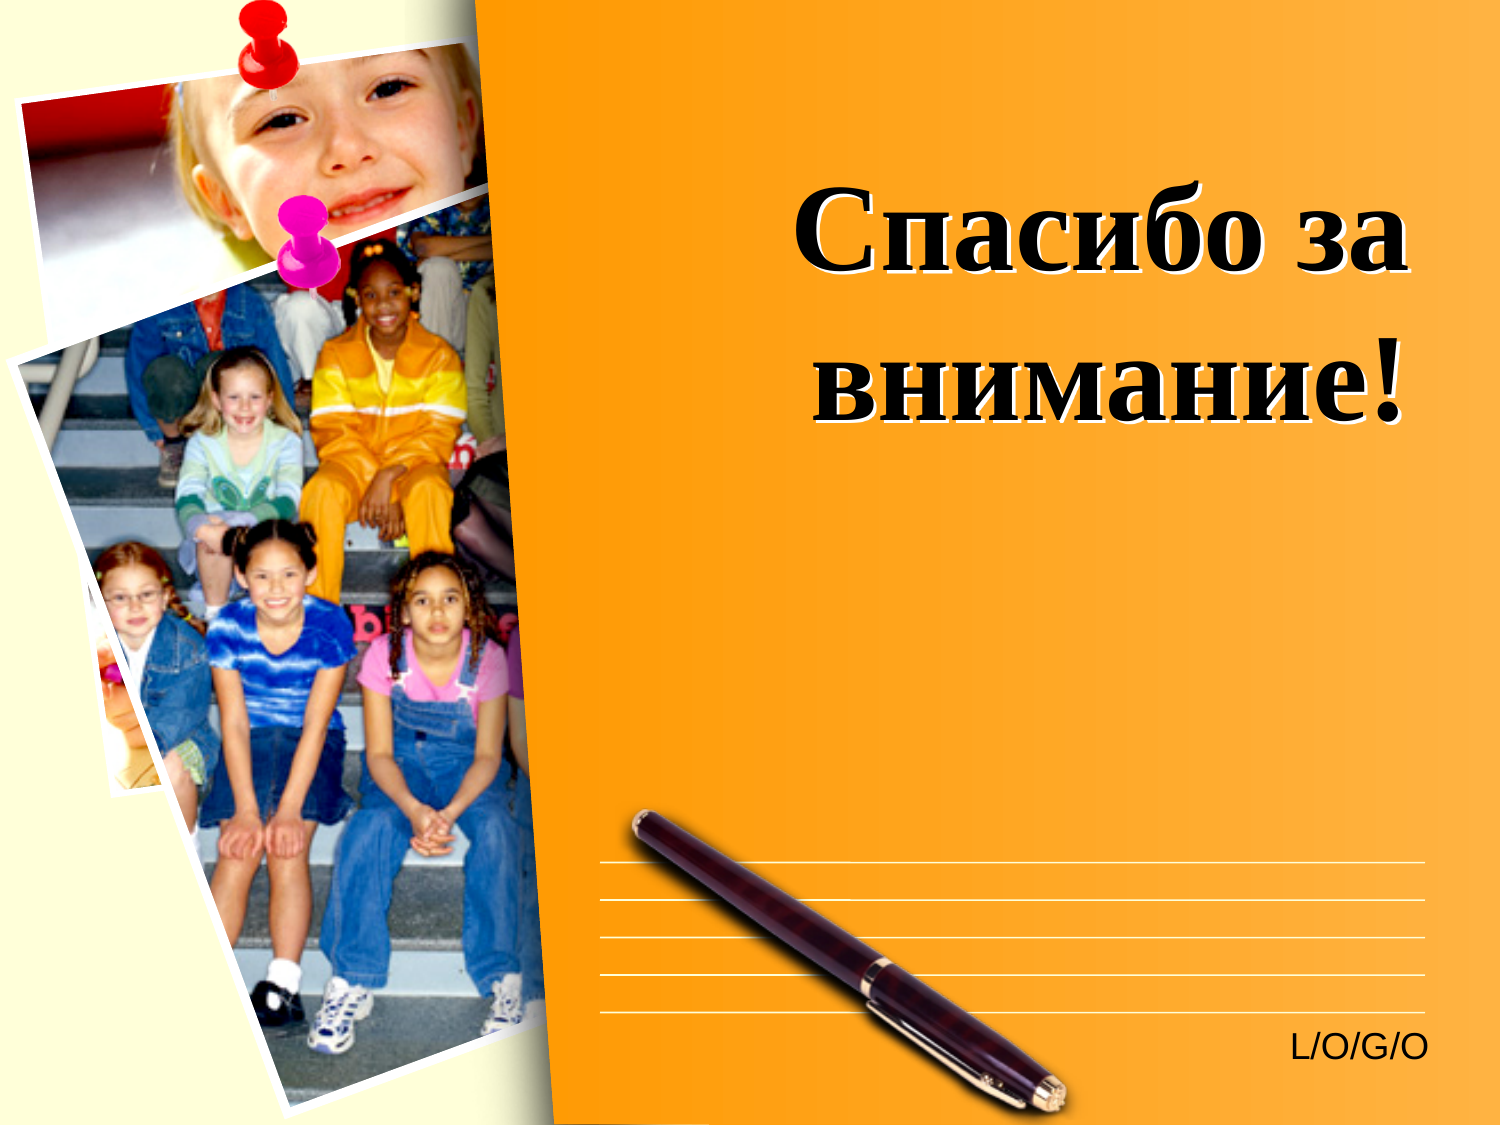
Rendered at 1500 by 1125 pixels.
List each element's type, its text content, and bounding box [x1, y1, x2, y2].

picture [19, 0, 554, 1125]
picture [89, 590, 161, 790]
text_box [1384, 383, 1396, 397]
text_box 4 [1110, 383, 1169, 424]
text_box Задание массивом [1378, 402, 1401, 424]
text_box 4 [1172, 383, 1220, 422]
picture [600, 801, 1088, 1125]
title Спасибо за внимание! [499, 212, 1426, 379]
text_box 4 [1150, 181, 1202, 212]
text_box Задание массивом [1251, 383, 1312, 422]
text_box Задание массивом [1317, 383, 1367, 424]
text_box 4 [1034, 383, 1105, 422]
